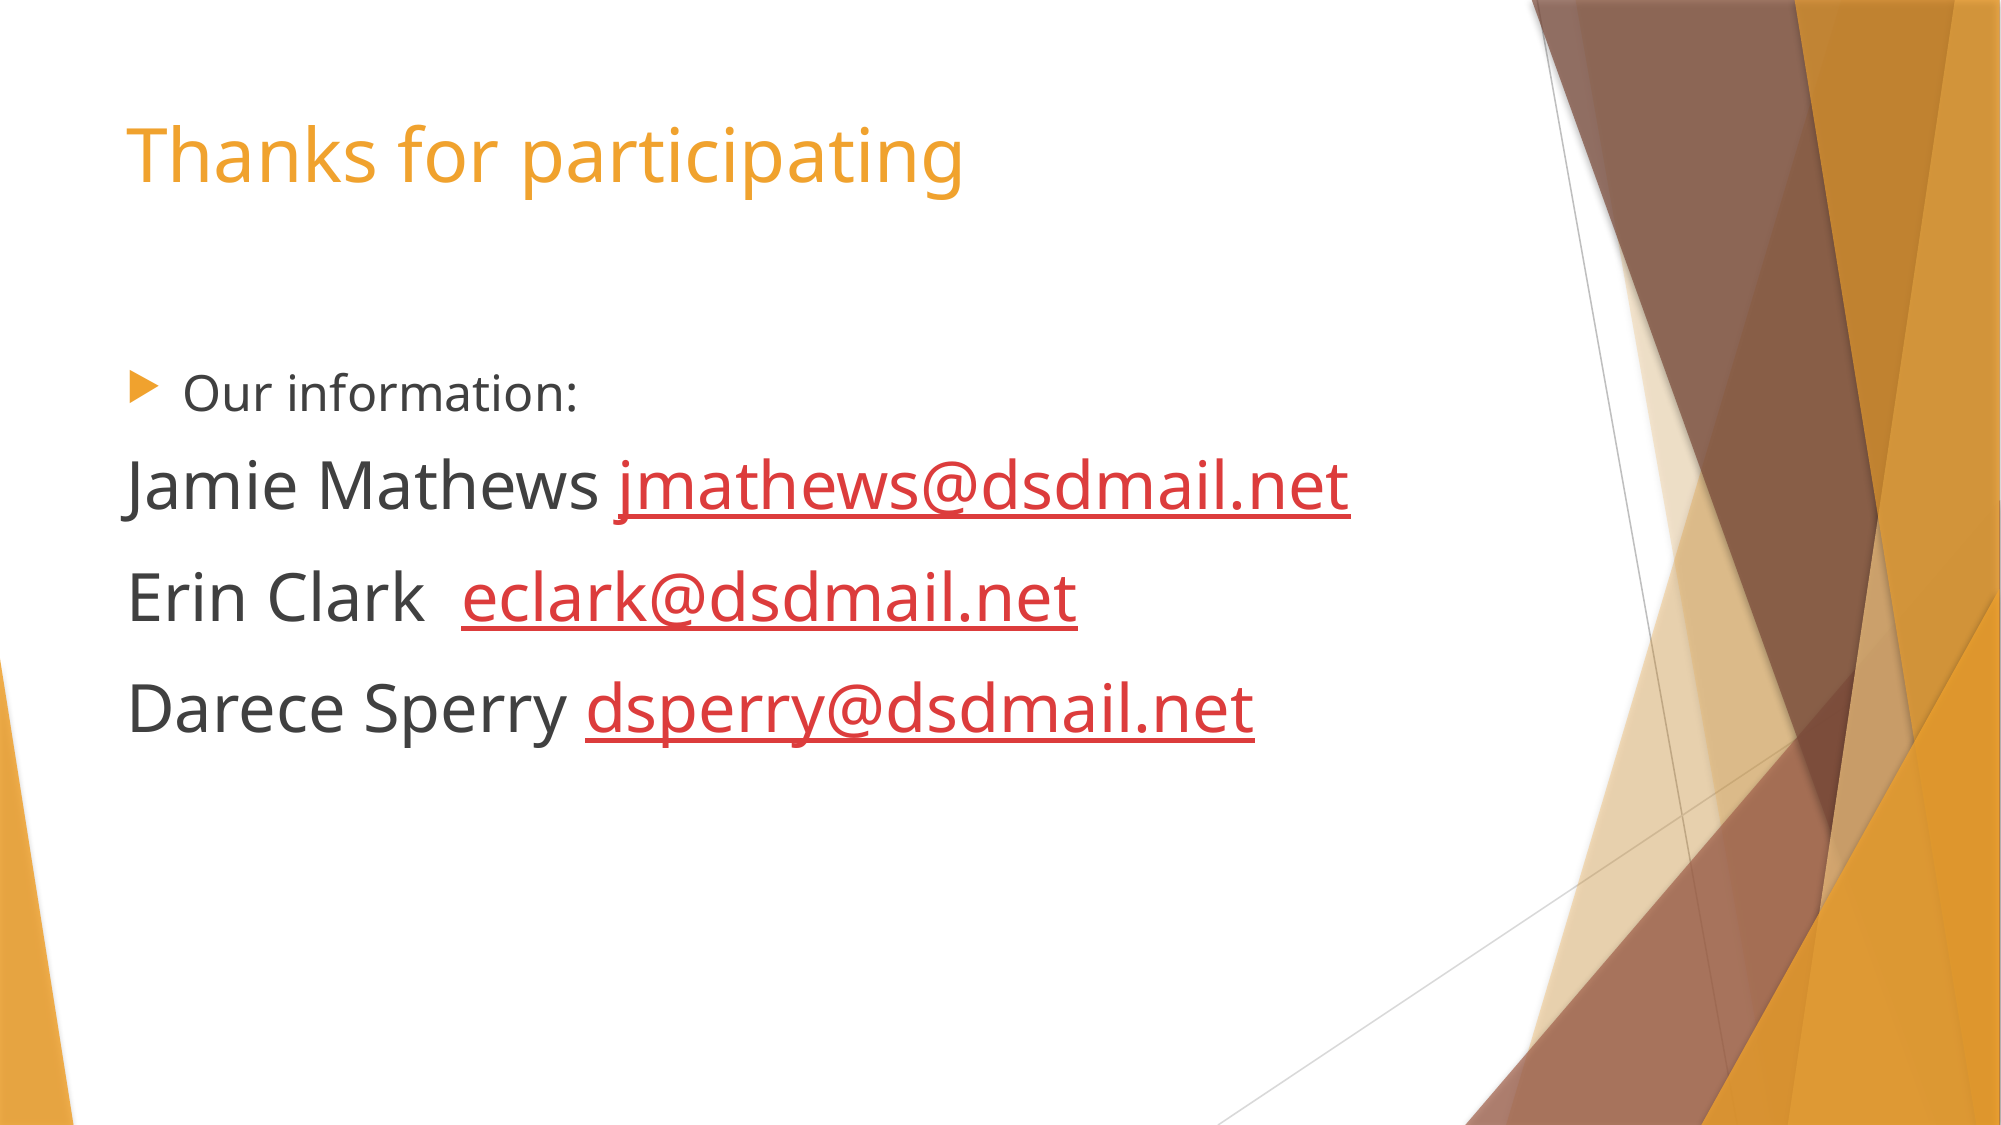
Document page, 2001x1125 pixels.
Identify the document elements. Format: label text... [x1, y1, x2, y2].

list Our information: Jamie Mathews jmathews@dsdmail.net Erin Clark eclark@dsdmail.net Darece Sperry dsperry@dsdmail.net [111, 354, 1522, 992]
title Thanks for participating [111, 99, 1522, 317]
